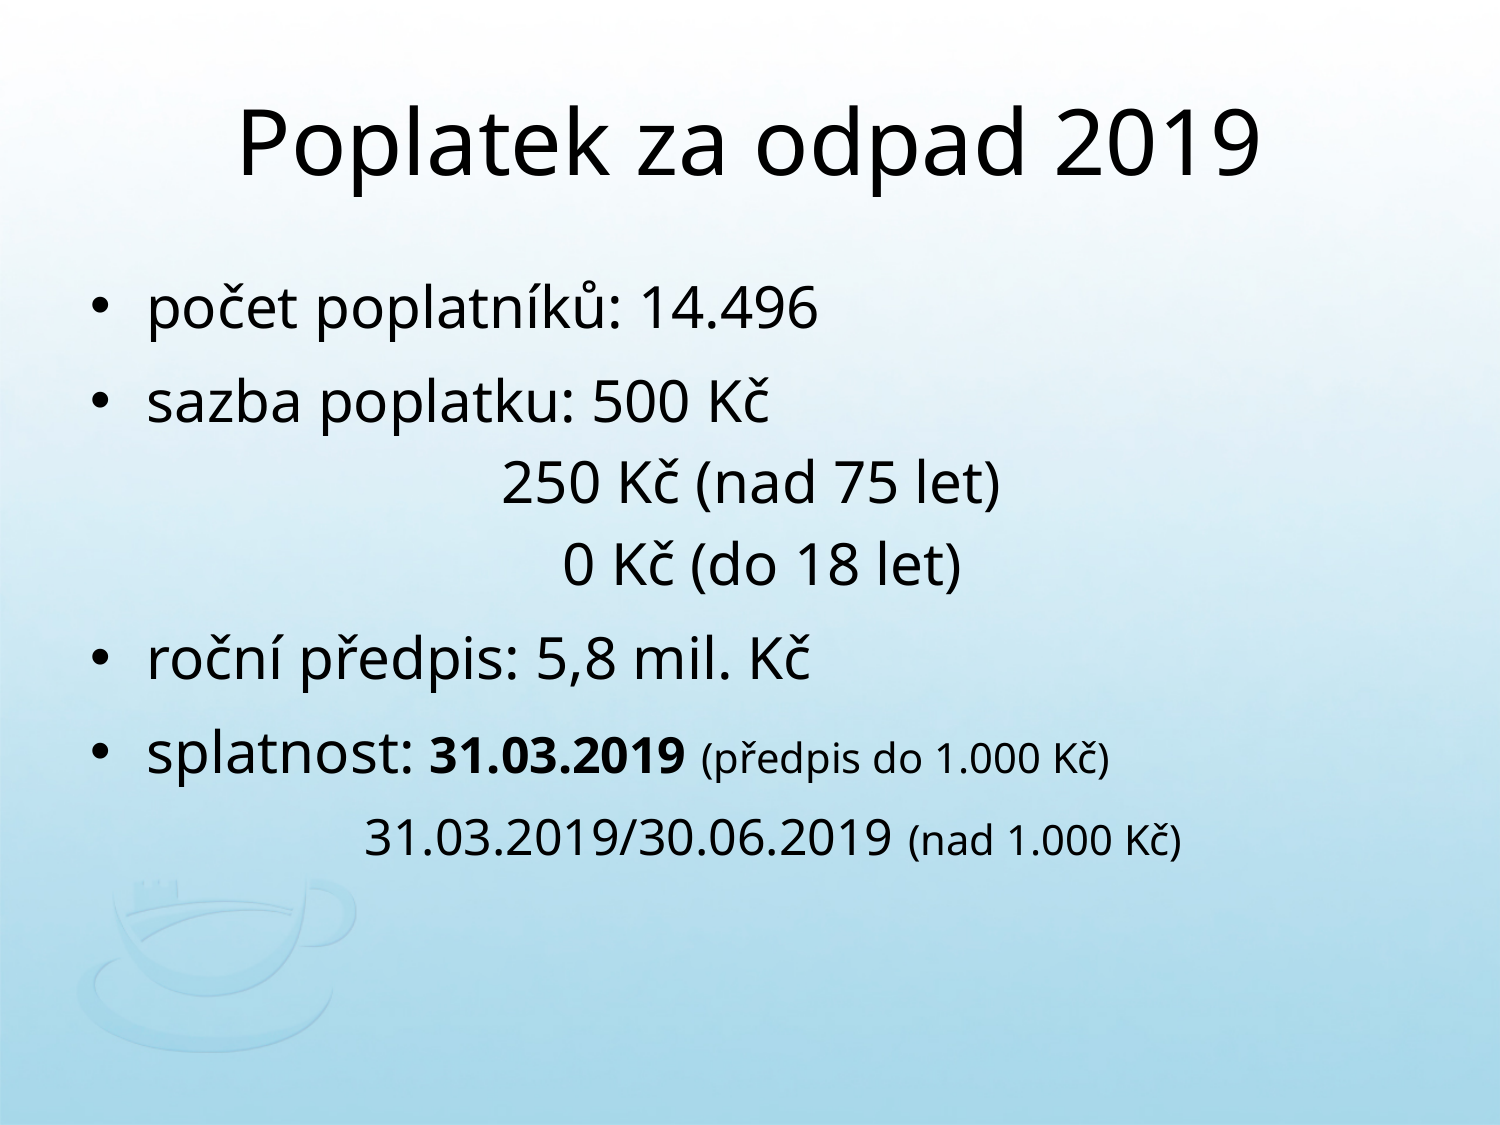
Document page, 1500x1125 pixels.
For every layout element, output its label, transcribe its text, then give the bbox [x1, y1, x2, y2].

picture [0, 0, 1500, 1125]
list počet poplatníků: 14.496 sazba poplatku: 500 Kč 250 Kč (nad 75 let) 0 Kč (do 18 let) roční předpis: 5,8 mil. Kč splatnost: 31.03.2019 (předpis do 1.000 Kč) 31.03.2019/30.06.2019 (nad 1.000 Kč) [75, 262, 1425, 1005]
title Poplatek za odpad 2019 [75, 45, 1425, 233]
